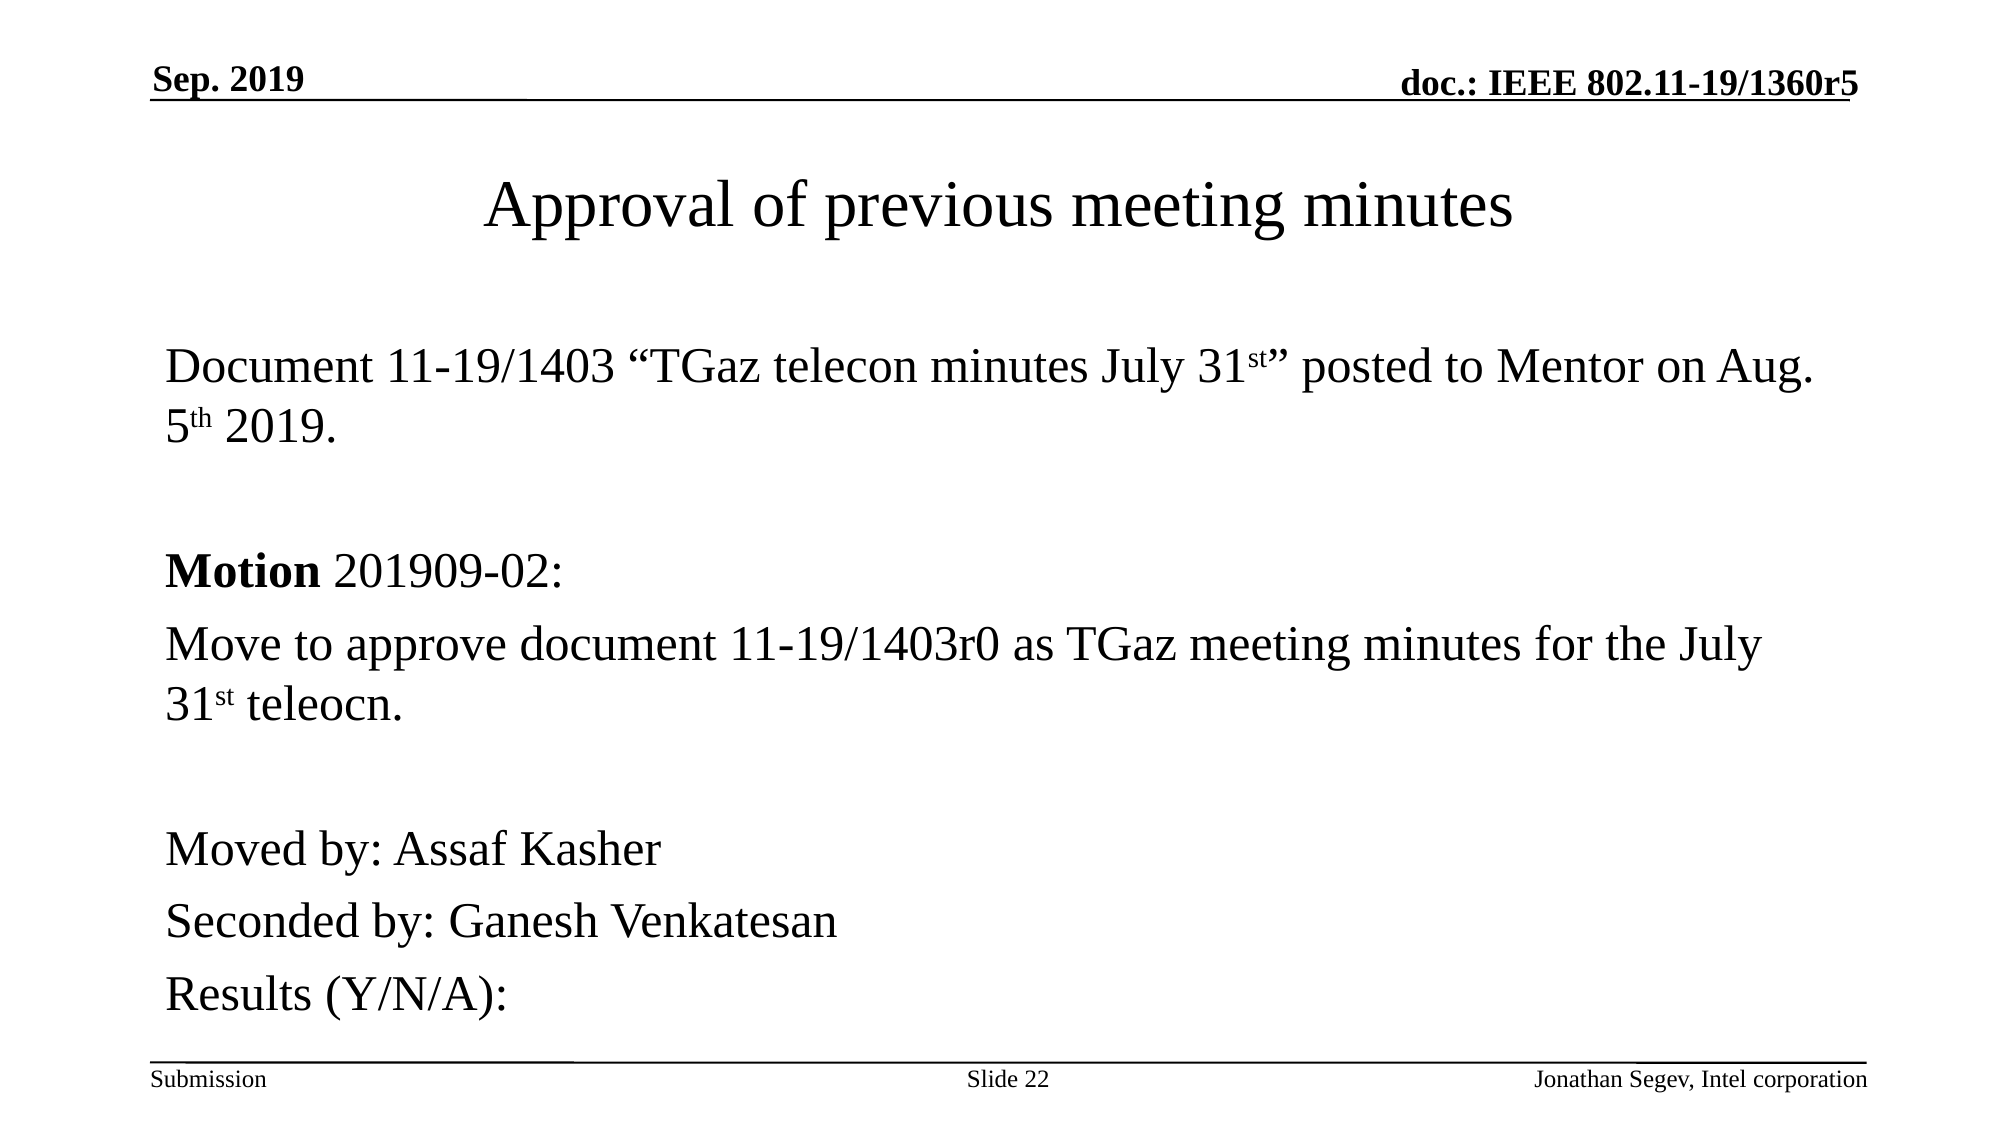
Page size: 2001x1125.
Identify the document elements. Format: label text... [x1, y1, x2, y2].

footer Jonathan Segev, Intel corporation [1171, 1061, 1869, 1093]
list Document 11-19/1403 “TGaz telecon minutes July 31st” posted to Mentor on Aug. 5th 2019. Motion 201909-02: Move to approve document 11-19/1403r0 as TGaz meeting minutes for the July 31st teleocn. Moved by: Assaf Kasher Seconded by: Ganesh Venkatesan Results (Y/N/A): [149, 324, 1850, 1000]
slide_number Slide 22 [950, 1061, 1067, 1123]
title Approval of previous meeting minutes [149, 112, 1850, 288]
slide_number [152, 54, 563, 100]
